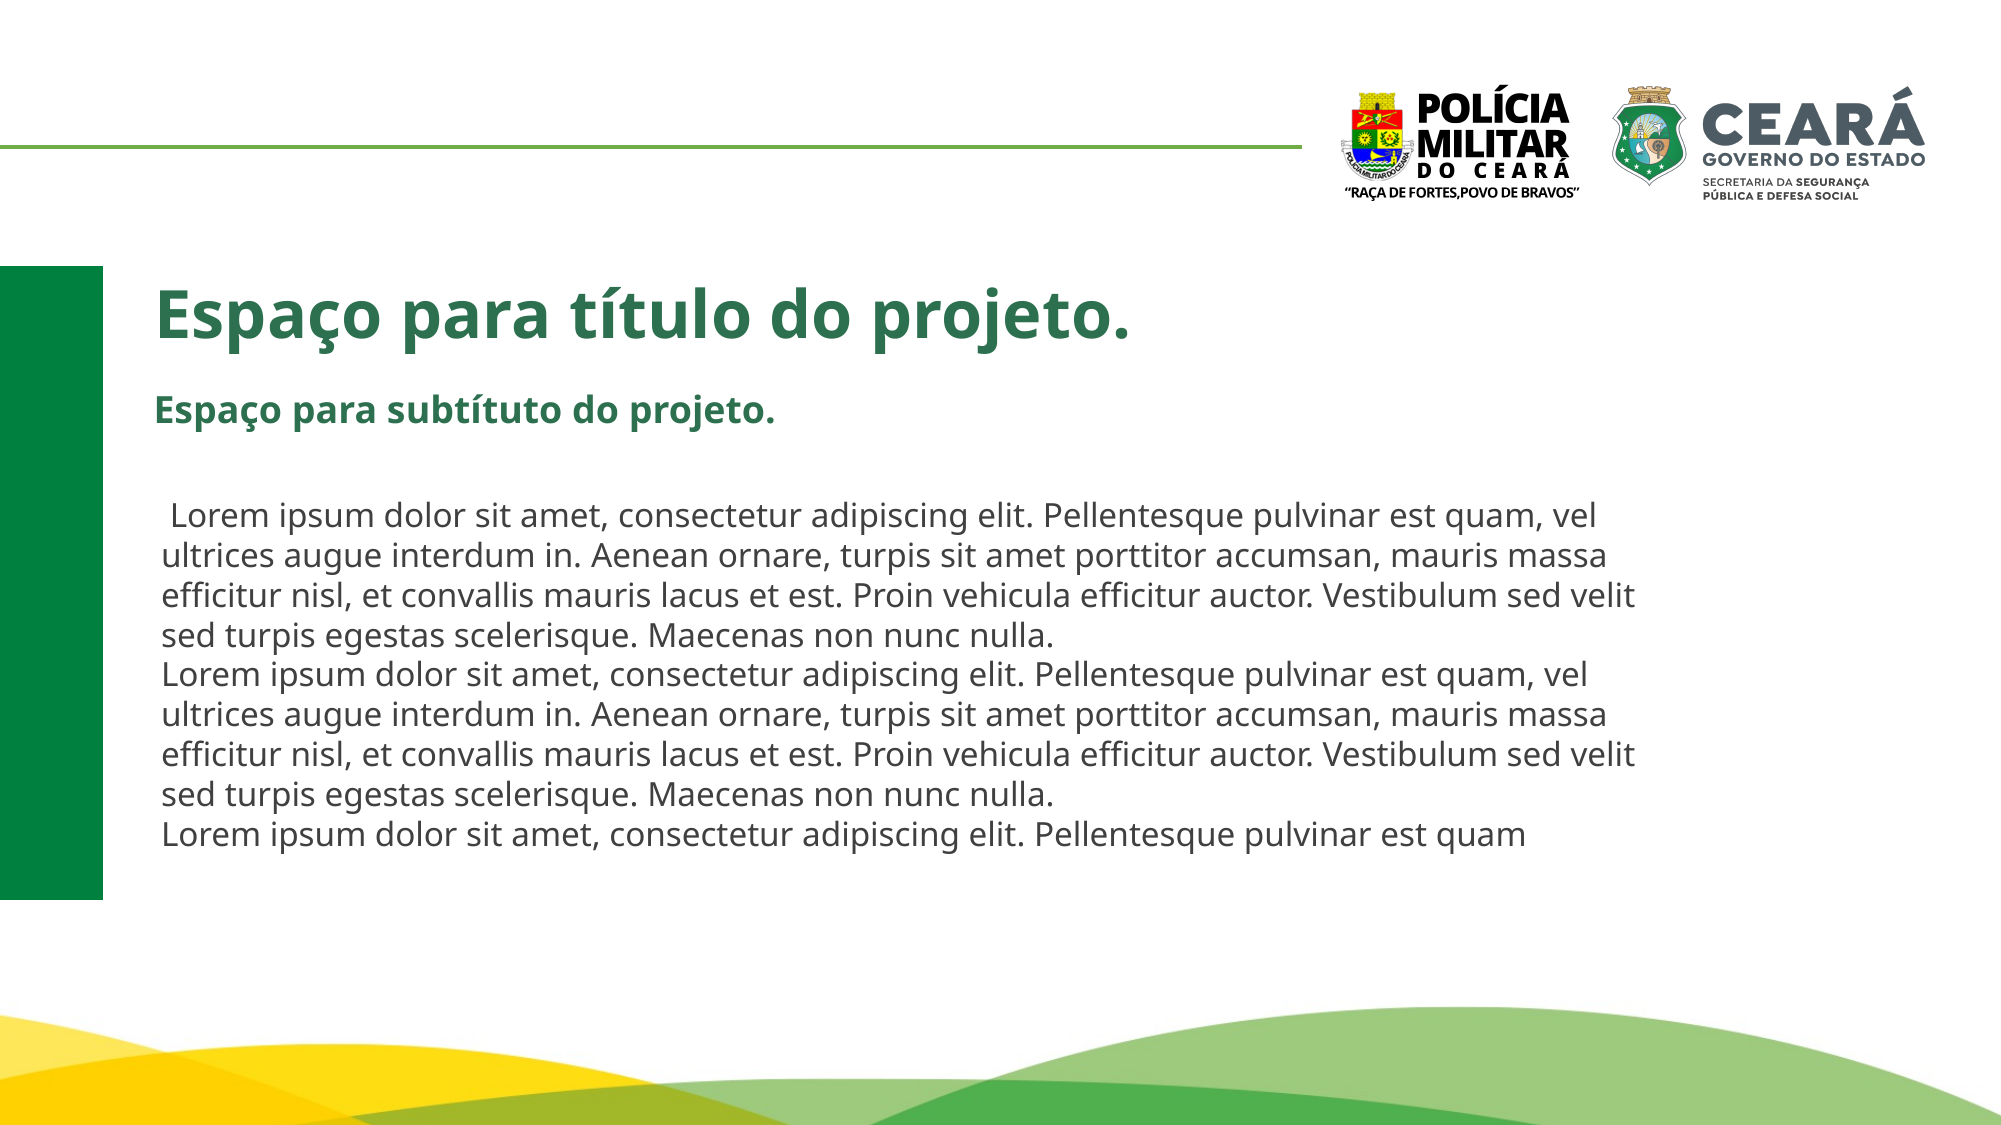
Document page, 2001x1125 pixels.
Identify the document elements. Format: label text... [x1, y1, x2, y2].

text_box Espaço para título do projeto. [139, 264, 1342, 359]
picture [0, 991, 2001, 1125]
text_box Espaço para subtítuto do projeto. [138, 378, 792, 439]
picture [1325, 8, 1595, 278]
picture [0, 266, 103, 900]
text_box Lorem ipsum dolor sit amet, consectetur adipiscing elit. Pellentesque pulvinar est quam, vel ultrices augue interdum in. Aenean ornare, turpis sit amet porttitor accumsan, mauris massa efficitur nisl, et convallis mauris lacus et est. Proin vehicula efficitur auctor. Vestibulum sed velit sed turpis egestas scelerisque. Maecenas non nunc nulla. Lorem ipsum dolor sit amet, consectetur adipiscing elit. Pellentesque pulvinar est quam, vel ultrices augue interdum in. Aenean ornare, turpis sit amet porttitor accumsan, mauris massa efficitur nisl, et convallis mauris lacus et est. Proin vehicula efficitur auctor. Vestibulum sed velit sed turpis egestas scelerisque. Maecenas non nunc nulla. Lorem ipsum dolor sit amet, consectetur adipiscing elit. Pellentesque pulvinar est quam [146, 486, 1714, 861]
picture [1612, 86, 1925, 200]
